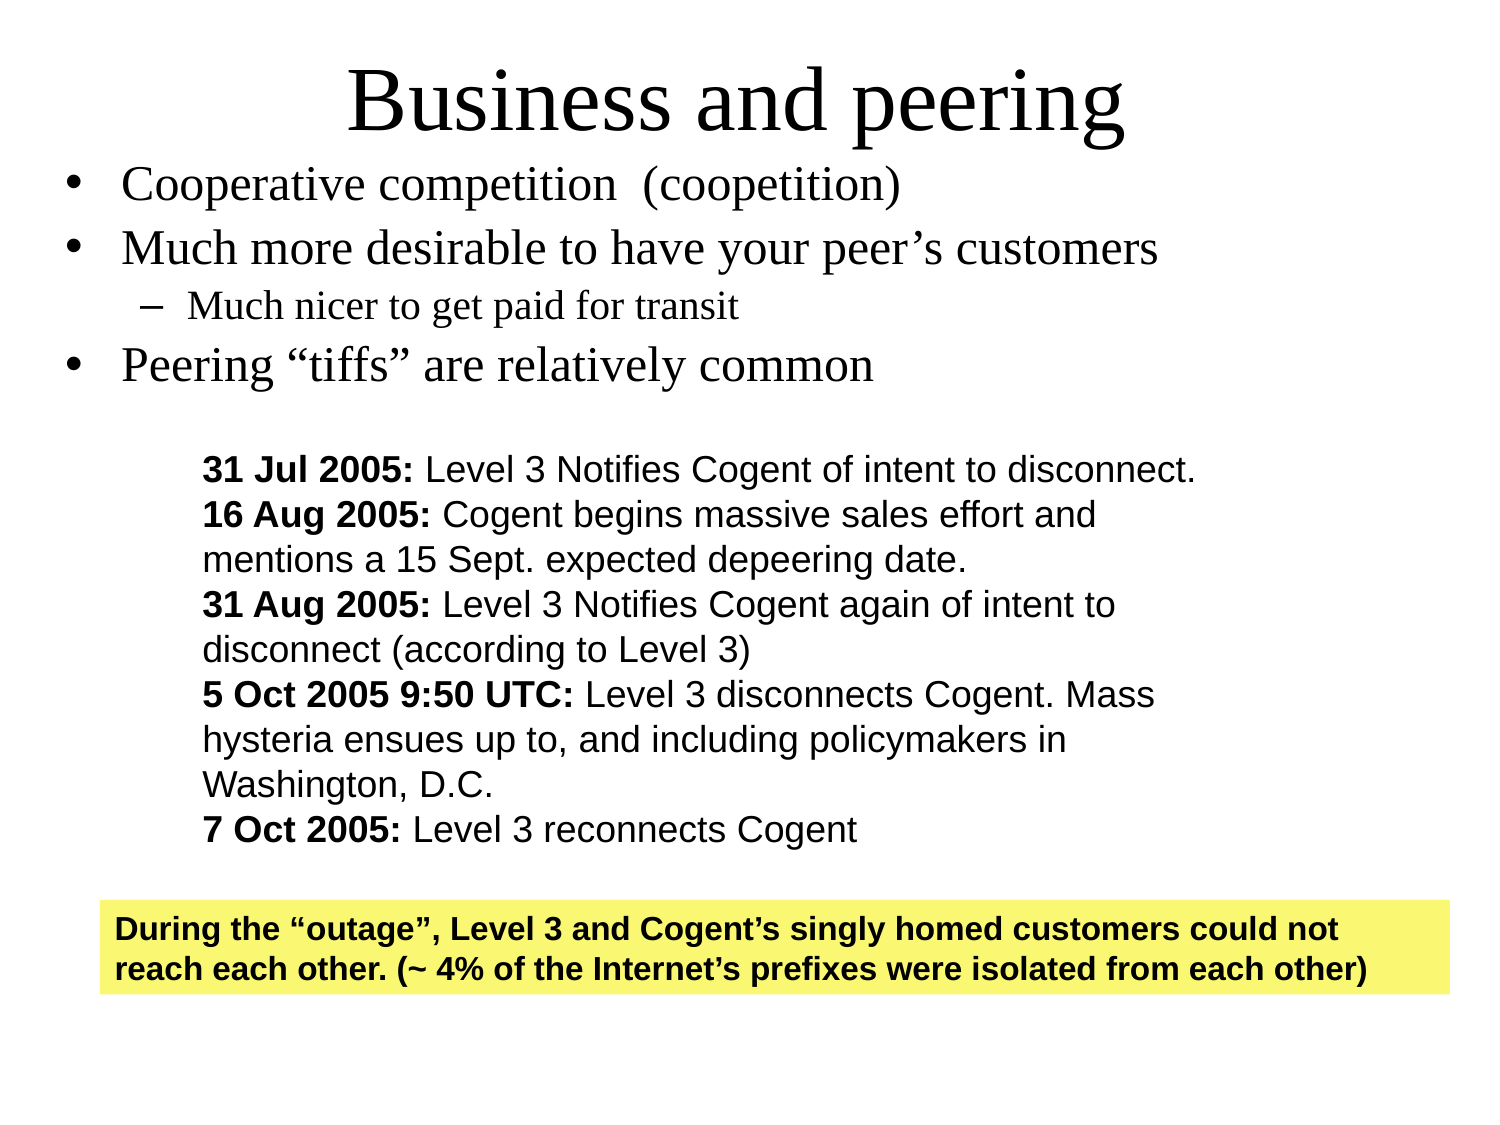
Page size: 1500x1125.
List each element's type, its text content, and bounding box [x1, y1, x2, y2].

list Cooperative competition (coopetition) Much more desirable to have your peer’s customers Much nicer to get paid for transit Peering “tiffs” are relatively common [49, 149, 1426, 451]
title Business and peering [99, 0, 1376, 149]
text_box During the “outage”, Level 3 and Cogent’s singly homed customers could not reach each other. (~ 4% of the Internet’s prefixes were isolated from each other) [99, 899, 1450, 995]
text_box 31 Jul 2005: Level 3 Notifies Cogent of intent to disconnect. 16 Aug 2005: Cogent begins massive sales effort and mentions a 15 Sept. expected depeering date. 31 Aug 2005: Level 3 Notifies Cogent again of intent to disconnect (according to Level 3) 5 Oct 2005 9:50 UTC: Level 3 disconnects Cogent. Mass hysteria ensues up to, and including policymakers in Washington, D.C. 7 Oct 2005: Level 3 reconnects Cogent [187, 437, 1275, 858]
